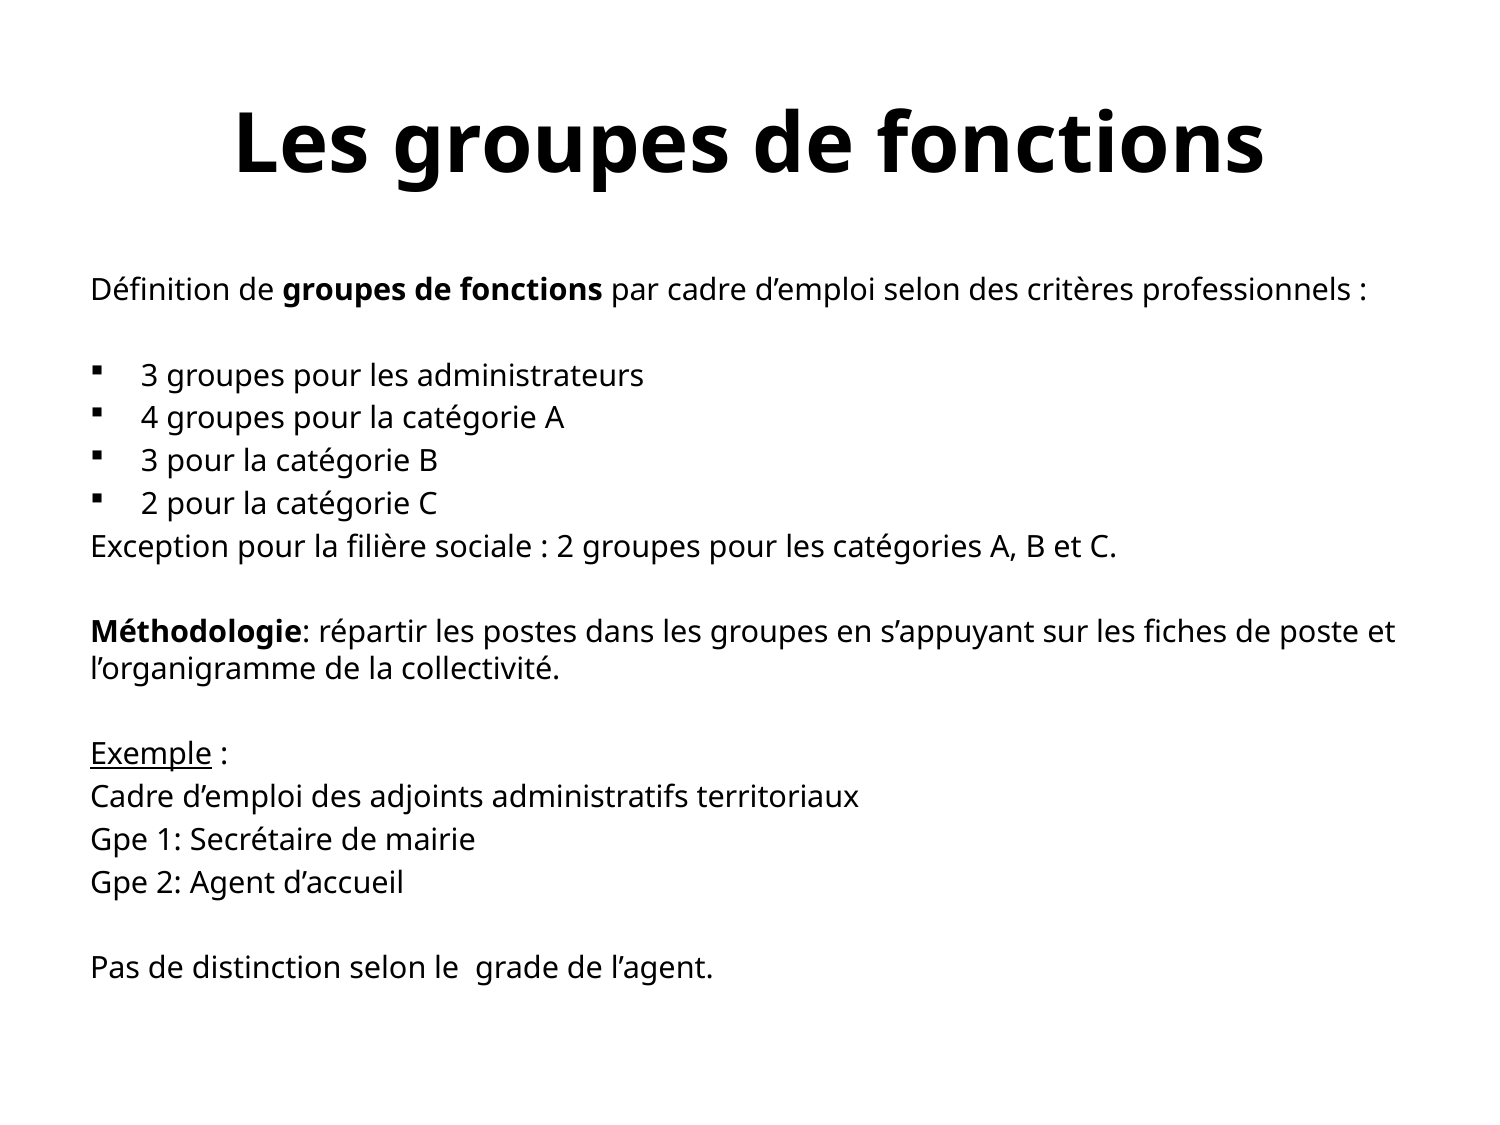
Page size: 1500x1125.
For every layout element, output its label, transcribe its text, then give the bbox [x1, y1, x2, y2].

list Définition de groupes de fonctions par cadre d’emploi selon des critères professionnels : 3 groupes pour les administrateurs 4 groupes pour la catégorie A 3 pour la catégorie B 2 pour la catégorie C Exception pour la filière sociale : 2 groupes pour les catégories A, B et C. Méthodologie: répartir les postes dans les groupes en s’appuyant sur les fiches de poste et l’organigramme de la collectivité. Exemple : Cadre d’emploi des adjoints administratifs territoriaux Gpe 1: Secrétaire de mairie Gpe 2: Agent d’accueil Pas de distinction selon le grade de l’agent. [75, 262, 1425, 1005]
title Les groupes de fonctions [75, 45, 1425, 233]
